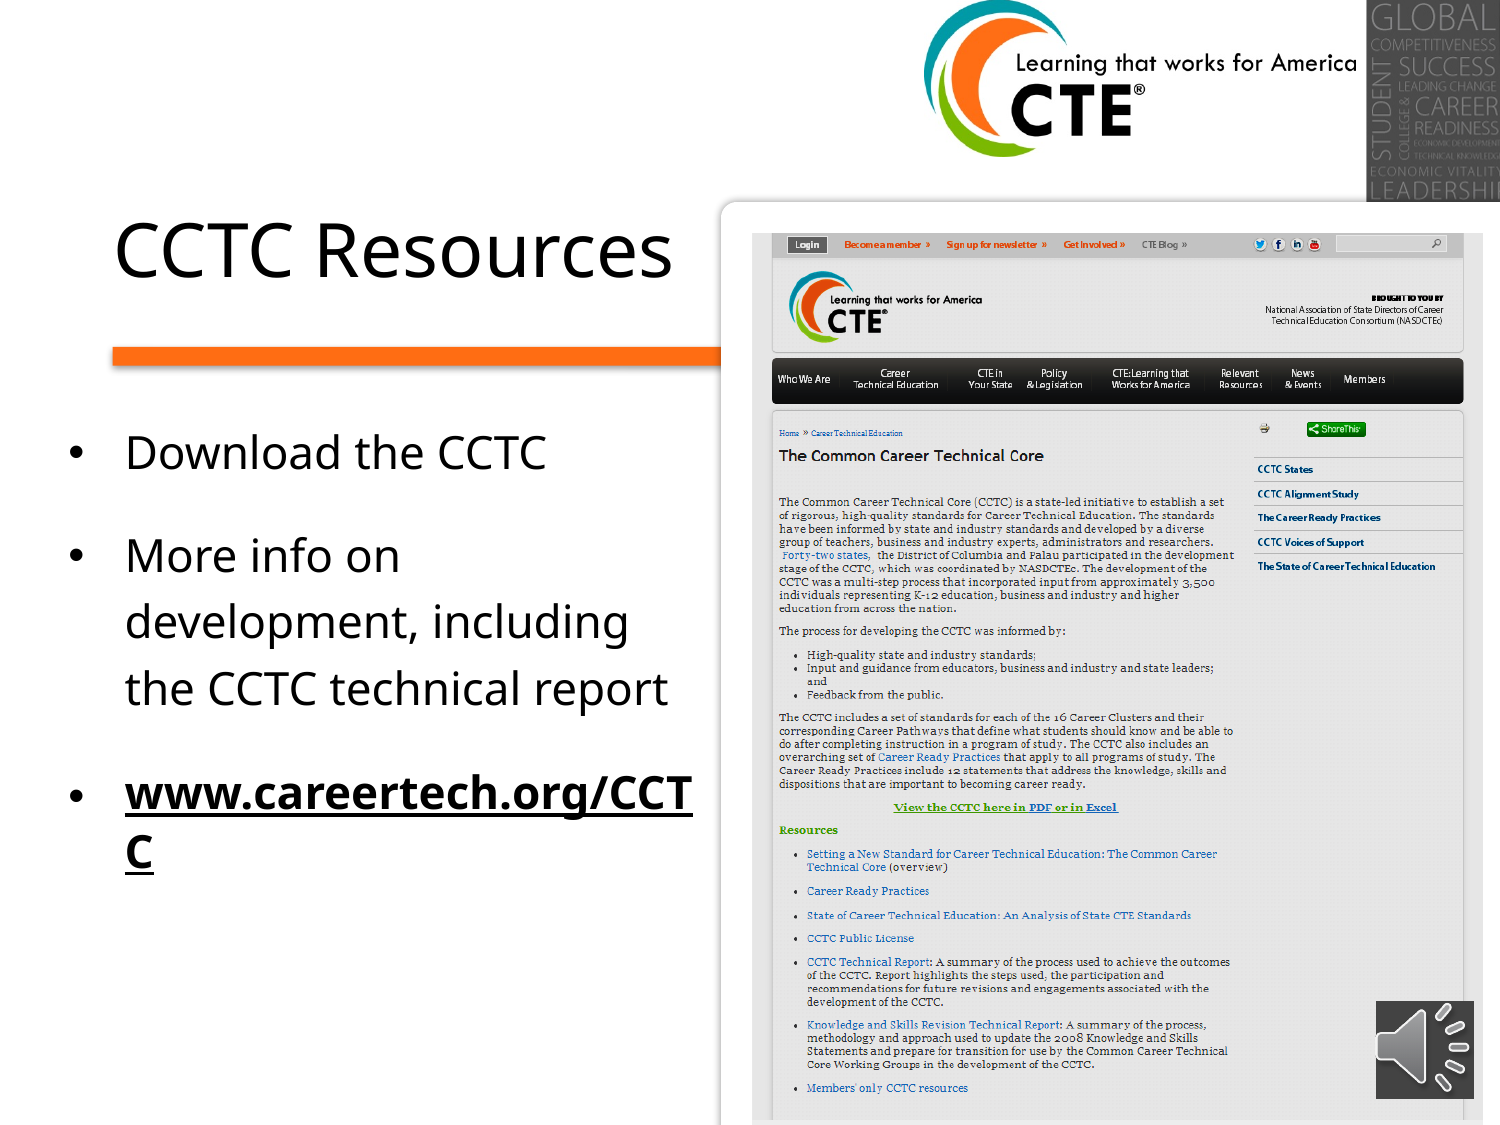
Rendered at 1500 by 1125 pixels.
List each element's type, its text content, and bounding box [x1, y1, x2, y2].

title CCTC Resources [98, 157, 1109, 346]
picture [752, 233, 1484, 1125]
picture [0, 0, 1500, 1125]
list Download the CCTC More info on development, including the CCTC technical report www.careertech.org/CCTC [53, 404, 715, 967]
